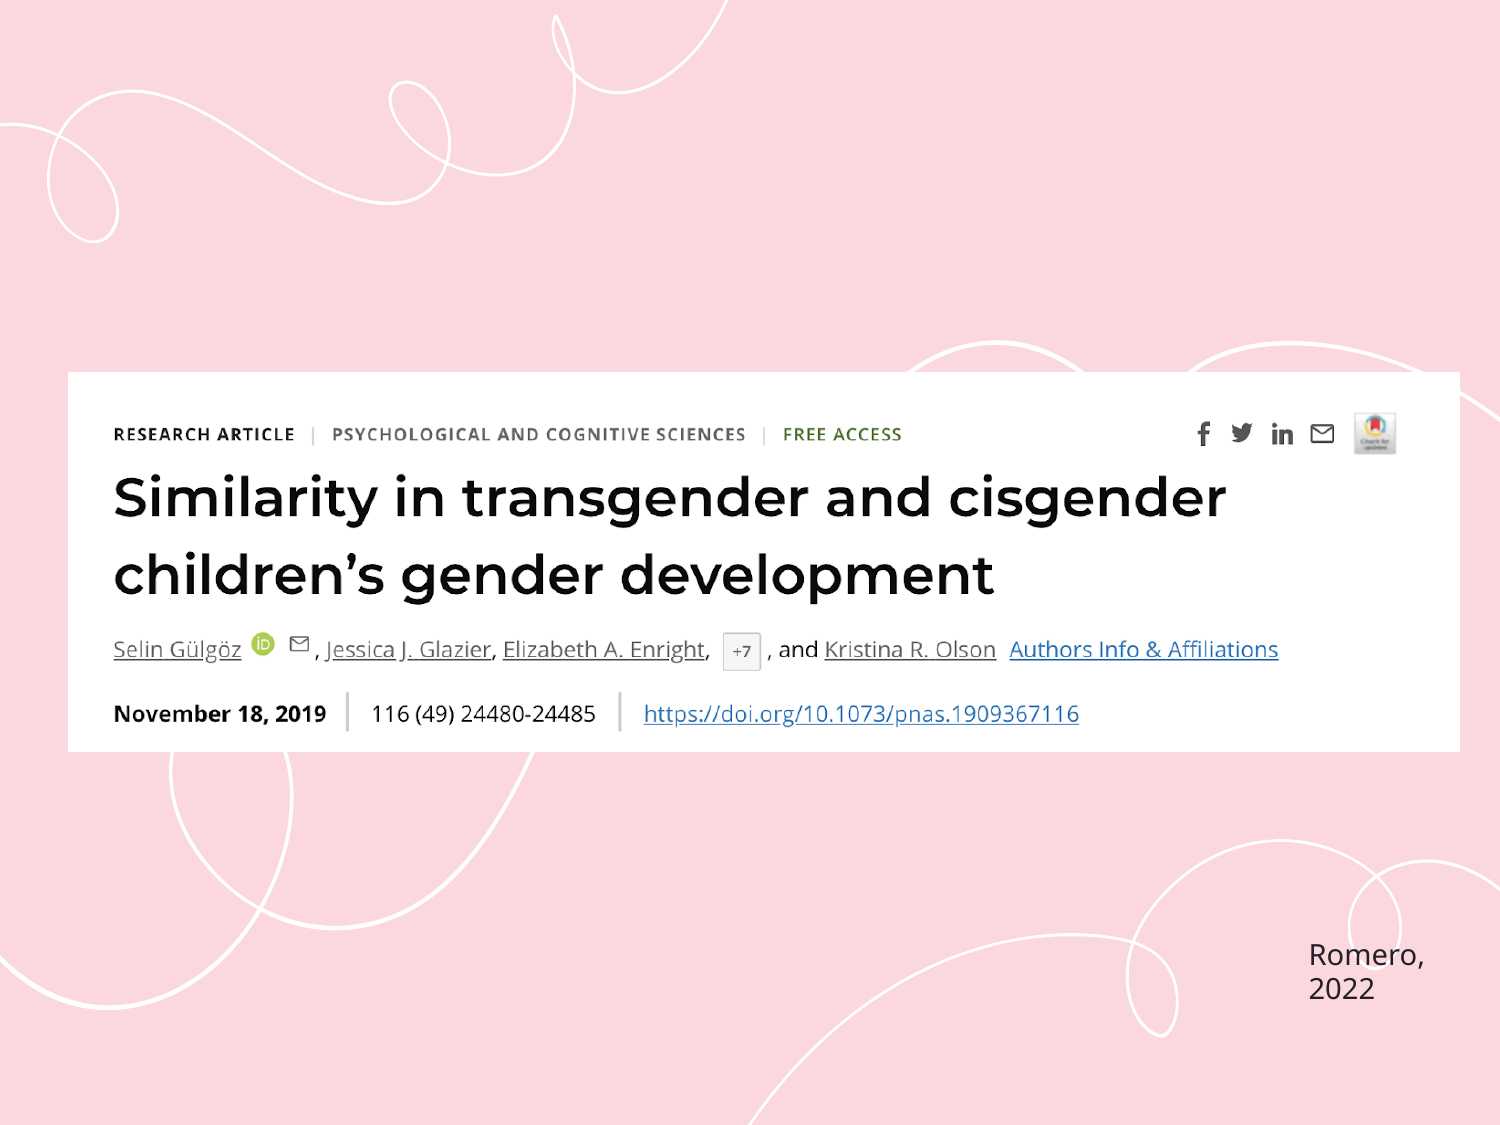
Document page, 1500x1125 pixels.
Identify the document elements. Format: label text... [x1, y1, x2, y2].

text_box Romero, 2022 [1293, 920, 1500, 985]
picture [68, 372, 1460, 753]
